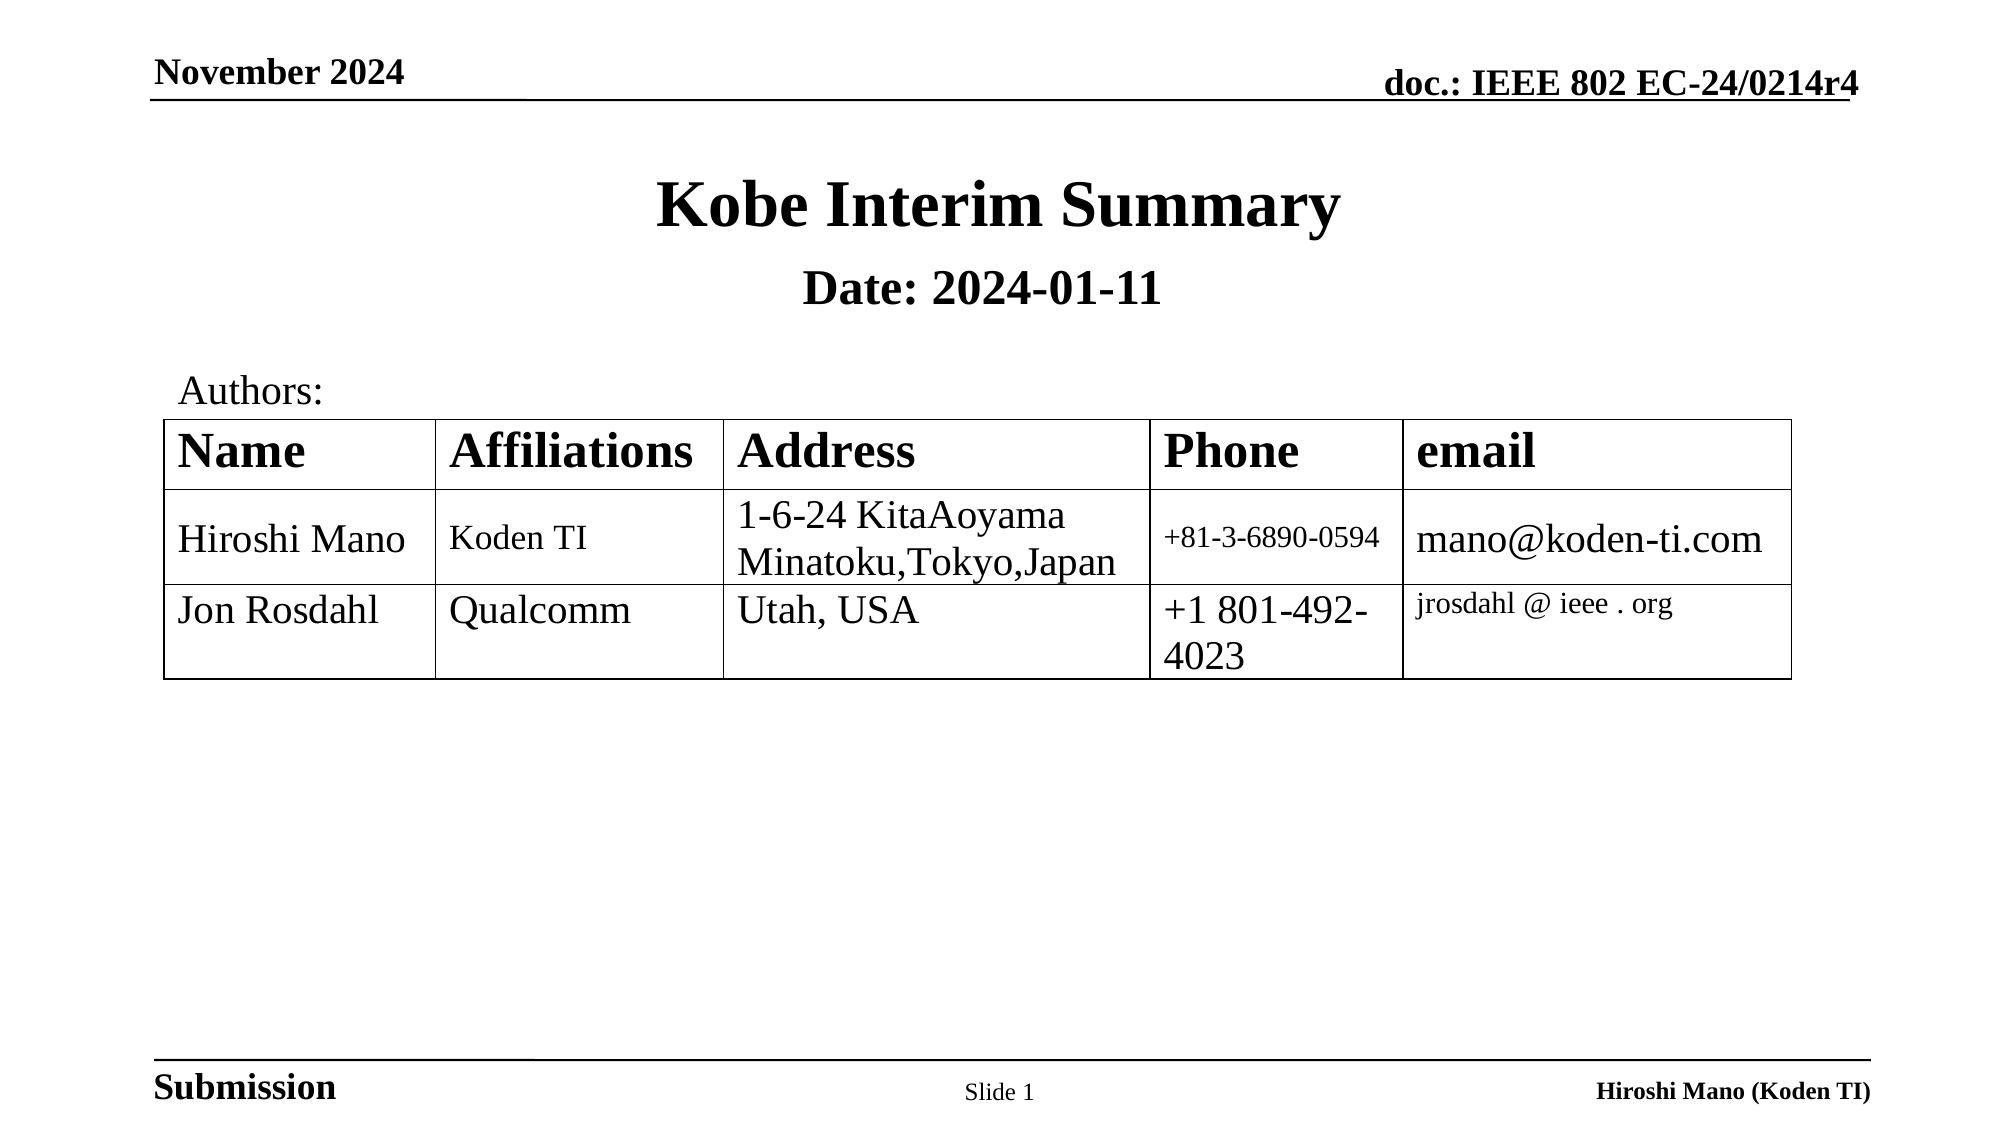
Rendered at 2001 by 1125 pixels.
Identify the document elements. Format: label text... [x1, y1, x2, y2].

text_box Authors: [162, 355, 400, 416]
footer Hiroshi Mano (Koden TI) [1174, 1074, 1872, 1105]
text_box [144, 418, 1797, 740]
slide_number Slide 1 [943, 1075, 1057, 1118]
list Date: 2024-01-11 [787, 246, 1213, 297]
title Kobe Interim Summary [149, 112, 1850, 288]
